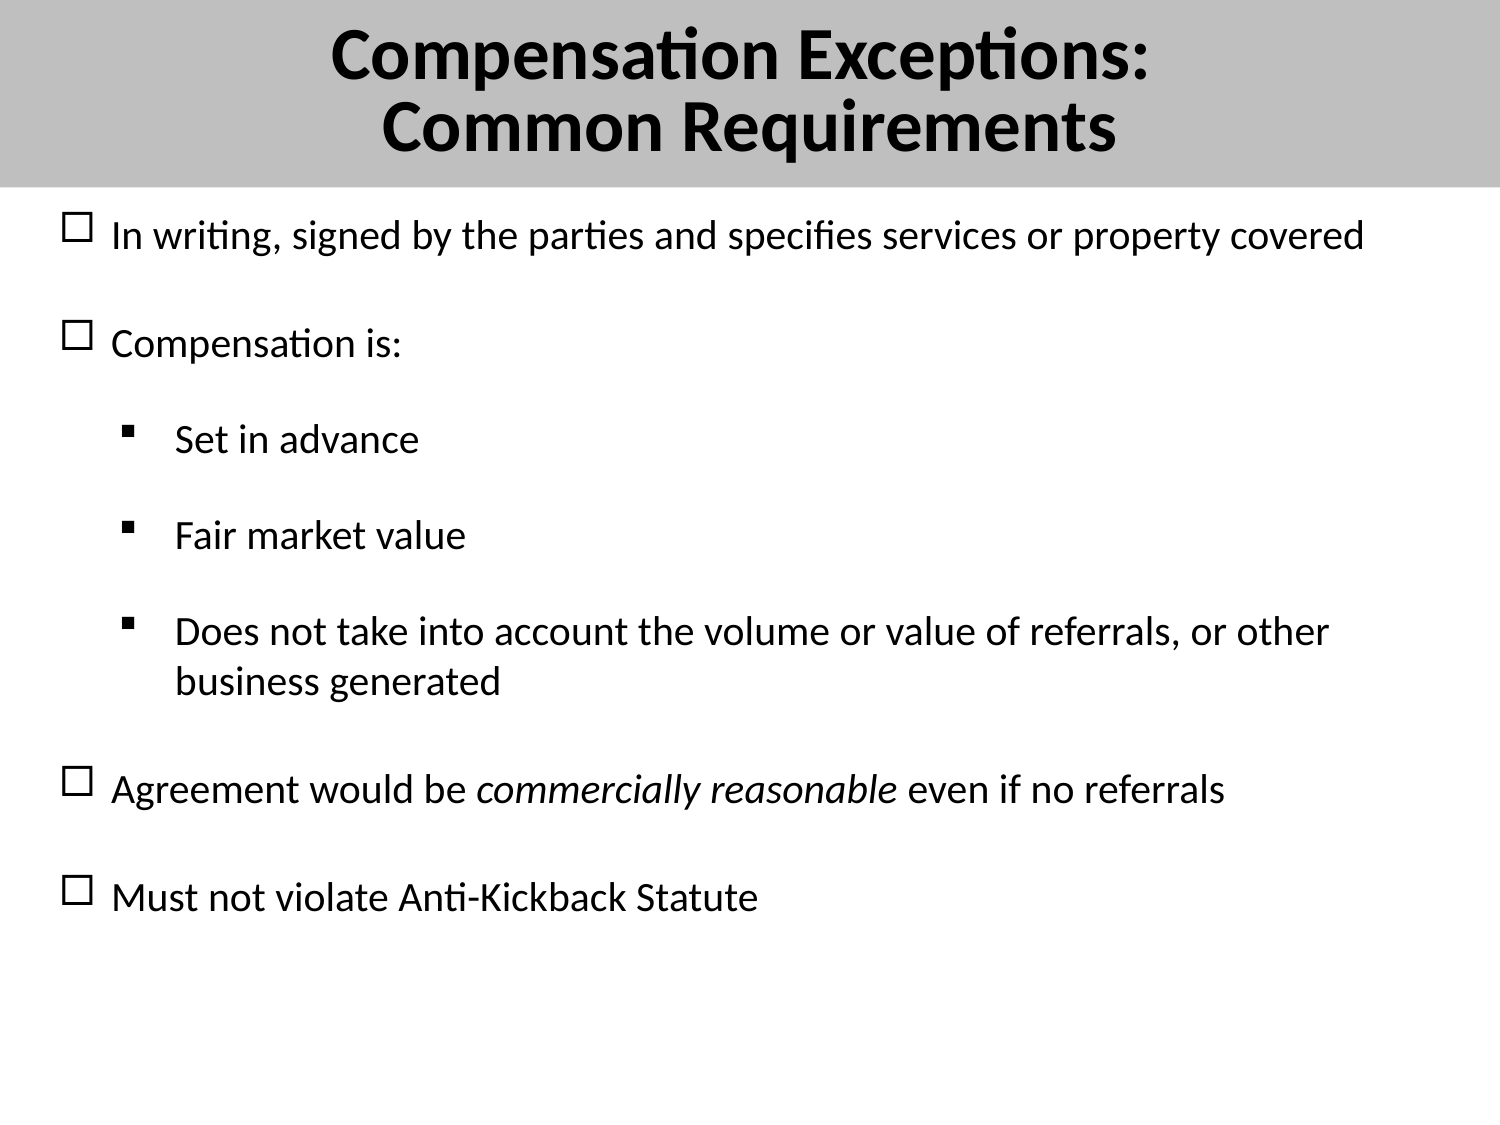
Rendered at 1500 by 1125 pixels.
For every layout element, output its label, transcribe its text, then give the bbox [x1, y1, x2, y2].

title Compensation Exceptions: Common Requirements [0, 0, 1500, 188]
list In writing, signed by the parties and specifies services or property covered Compensation is: Set in advance Fair market value Does not take into account the volume or value of referrals, or other business generated Agreement would be commercially reasonable even if no referrals Must not violate Anti-Kickback Statute [43, 200, 1457, 1025]
